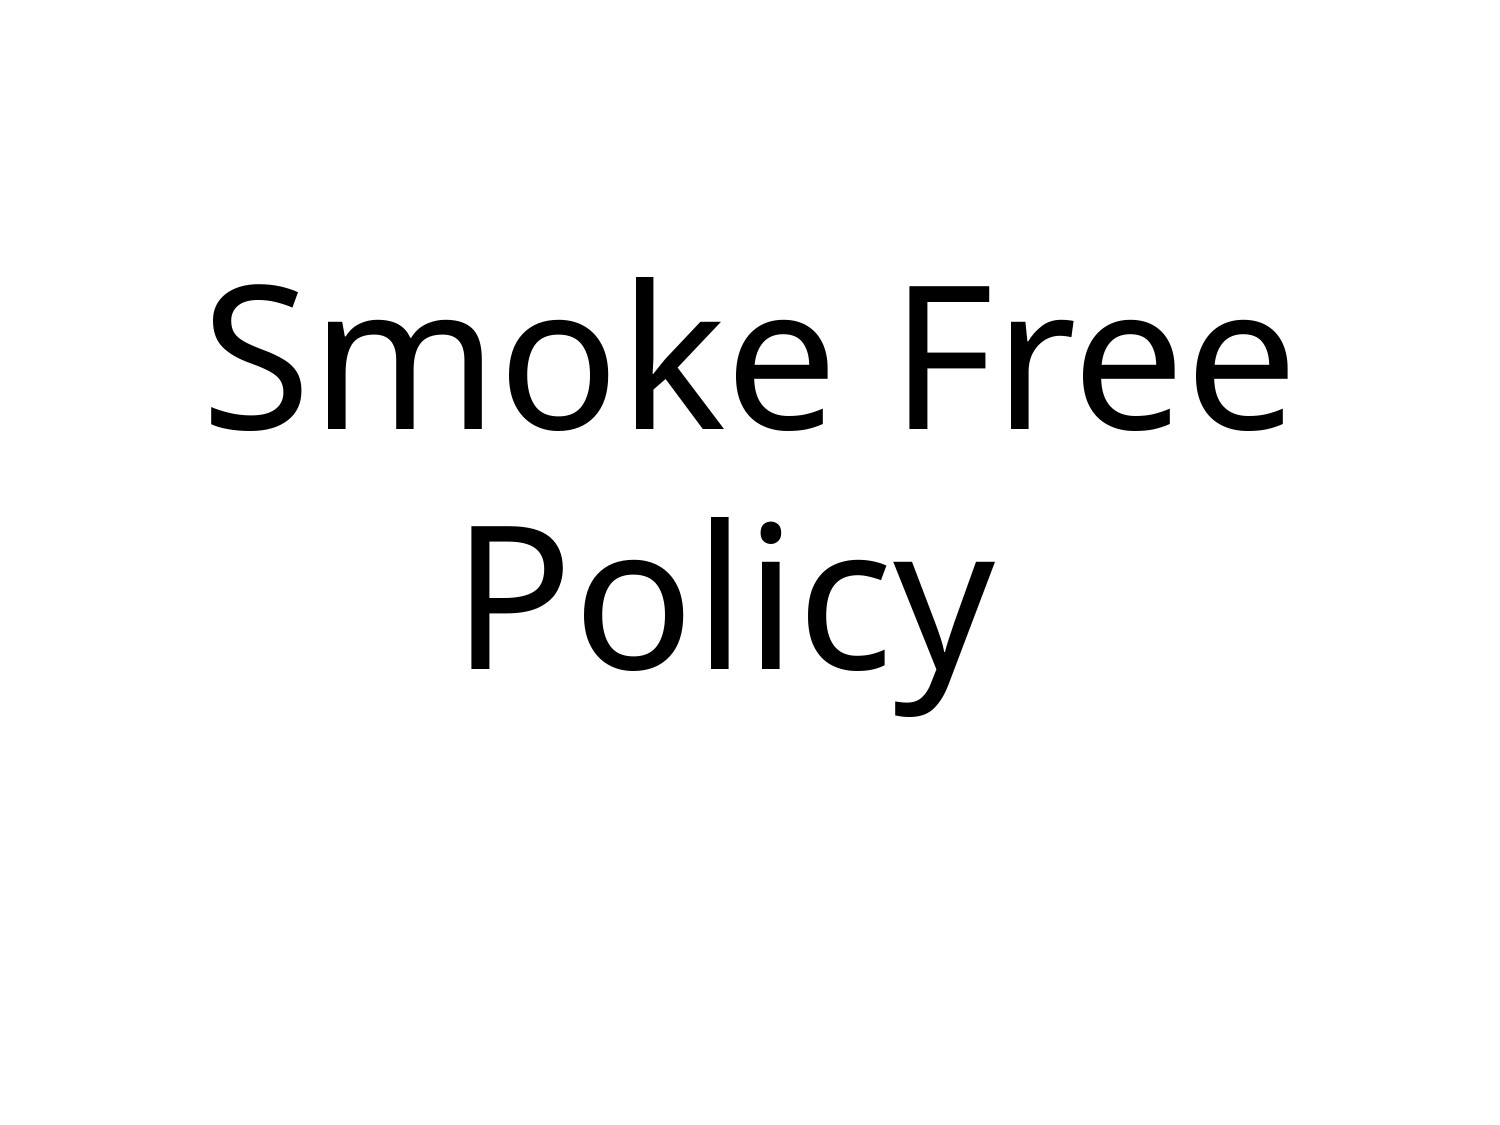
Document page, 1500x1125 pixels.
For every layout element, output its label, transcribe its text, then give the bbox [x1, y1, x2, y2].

title Smoke Free Policy [112, 349, 1388, 591]
